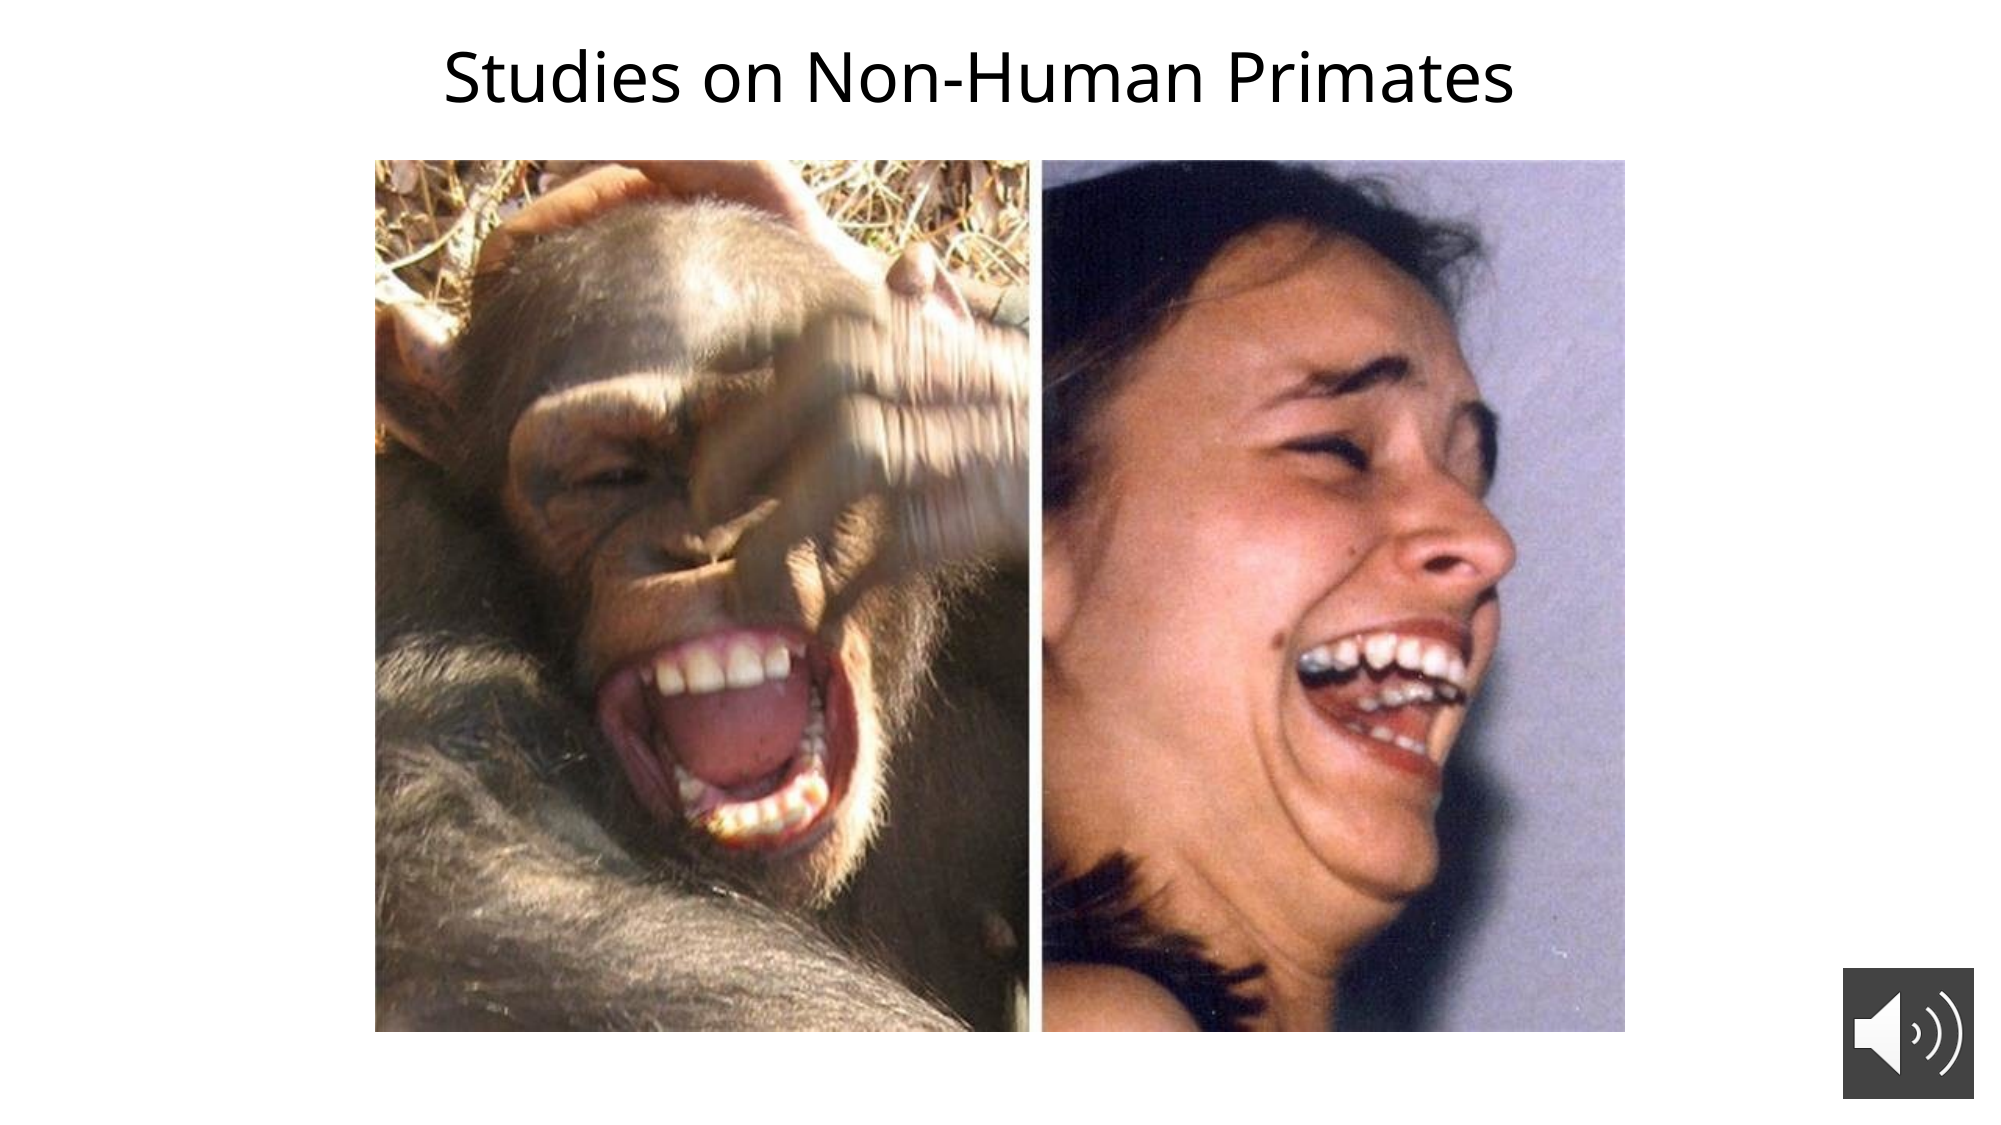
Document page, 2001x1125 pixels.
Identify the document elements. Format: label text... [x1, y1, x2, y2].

picture [374, 160, 1625, 1032]
picture [1841, 966, 1975, 1100]
title Studies on Non-Human Primates [428, 0, 1572, 160]
